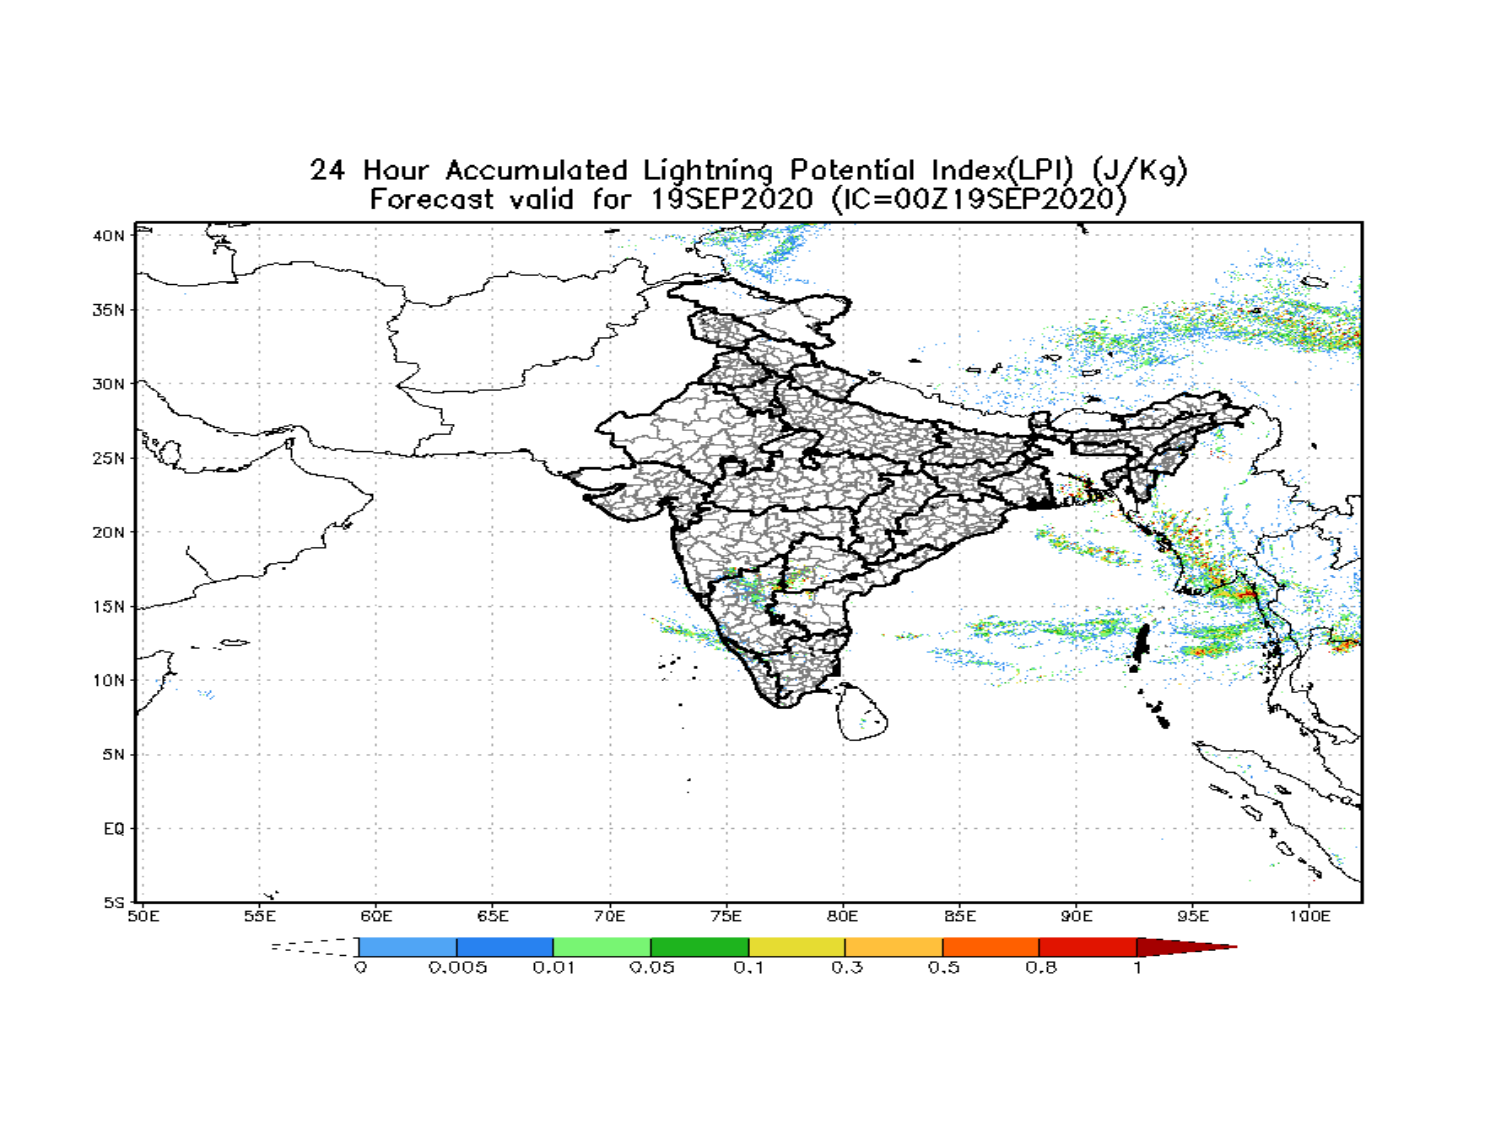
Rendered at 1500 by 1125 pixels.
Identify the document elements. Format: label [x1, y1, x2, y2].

picture [74, 149, 1426, 976]
